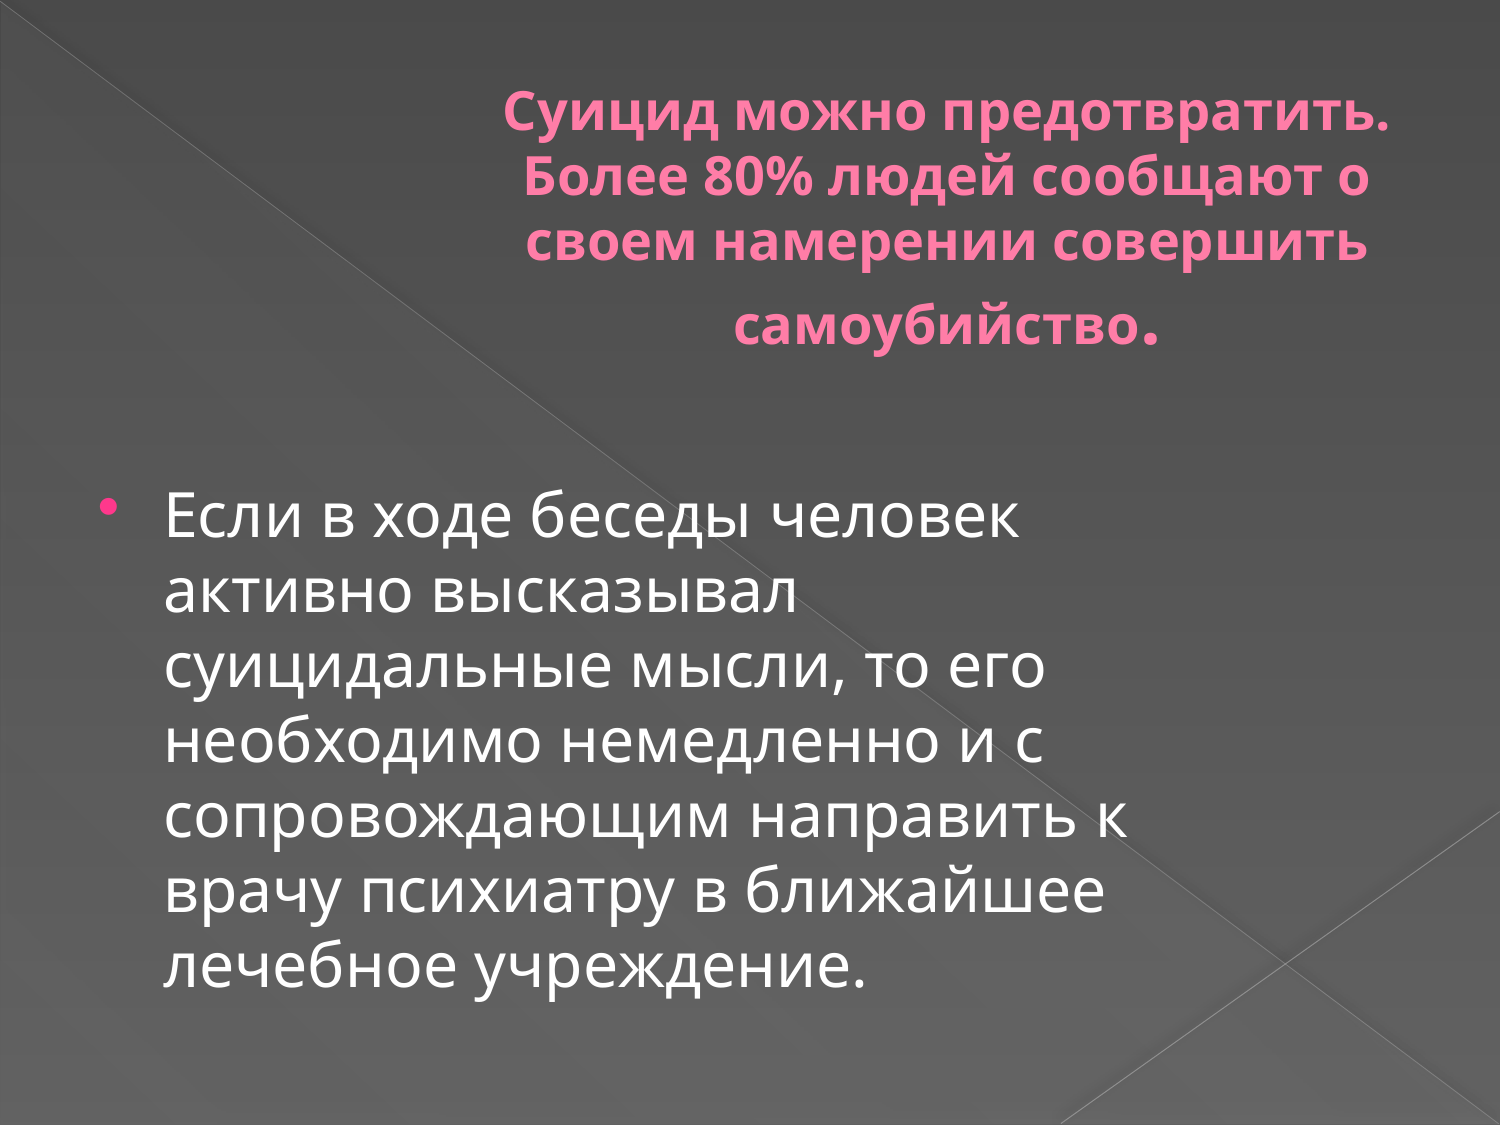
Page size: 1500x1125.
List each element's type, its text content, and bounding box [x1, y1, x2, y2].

list Если в ходе беседы человек активно высказывал суицидальные мысли, то его необходимо немедленно и с сопровождающим направить к врачу психиатру в ближайшее лечебное учреждение. [75, 468, 1223, 1059]
title Суицид можно предотвратить. Более 80% людей сообщают о своем намерении совершить самоубийство. [395, 43, 1425, 480]
